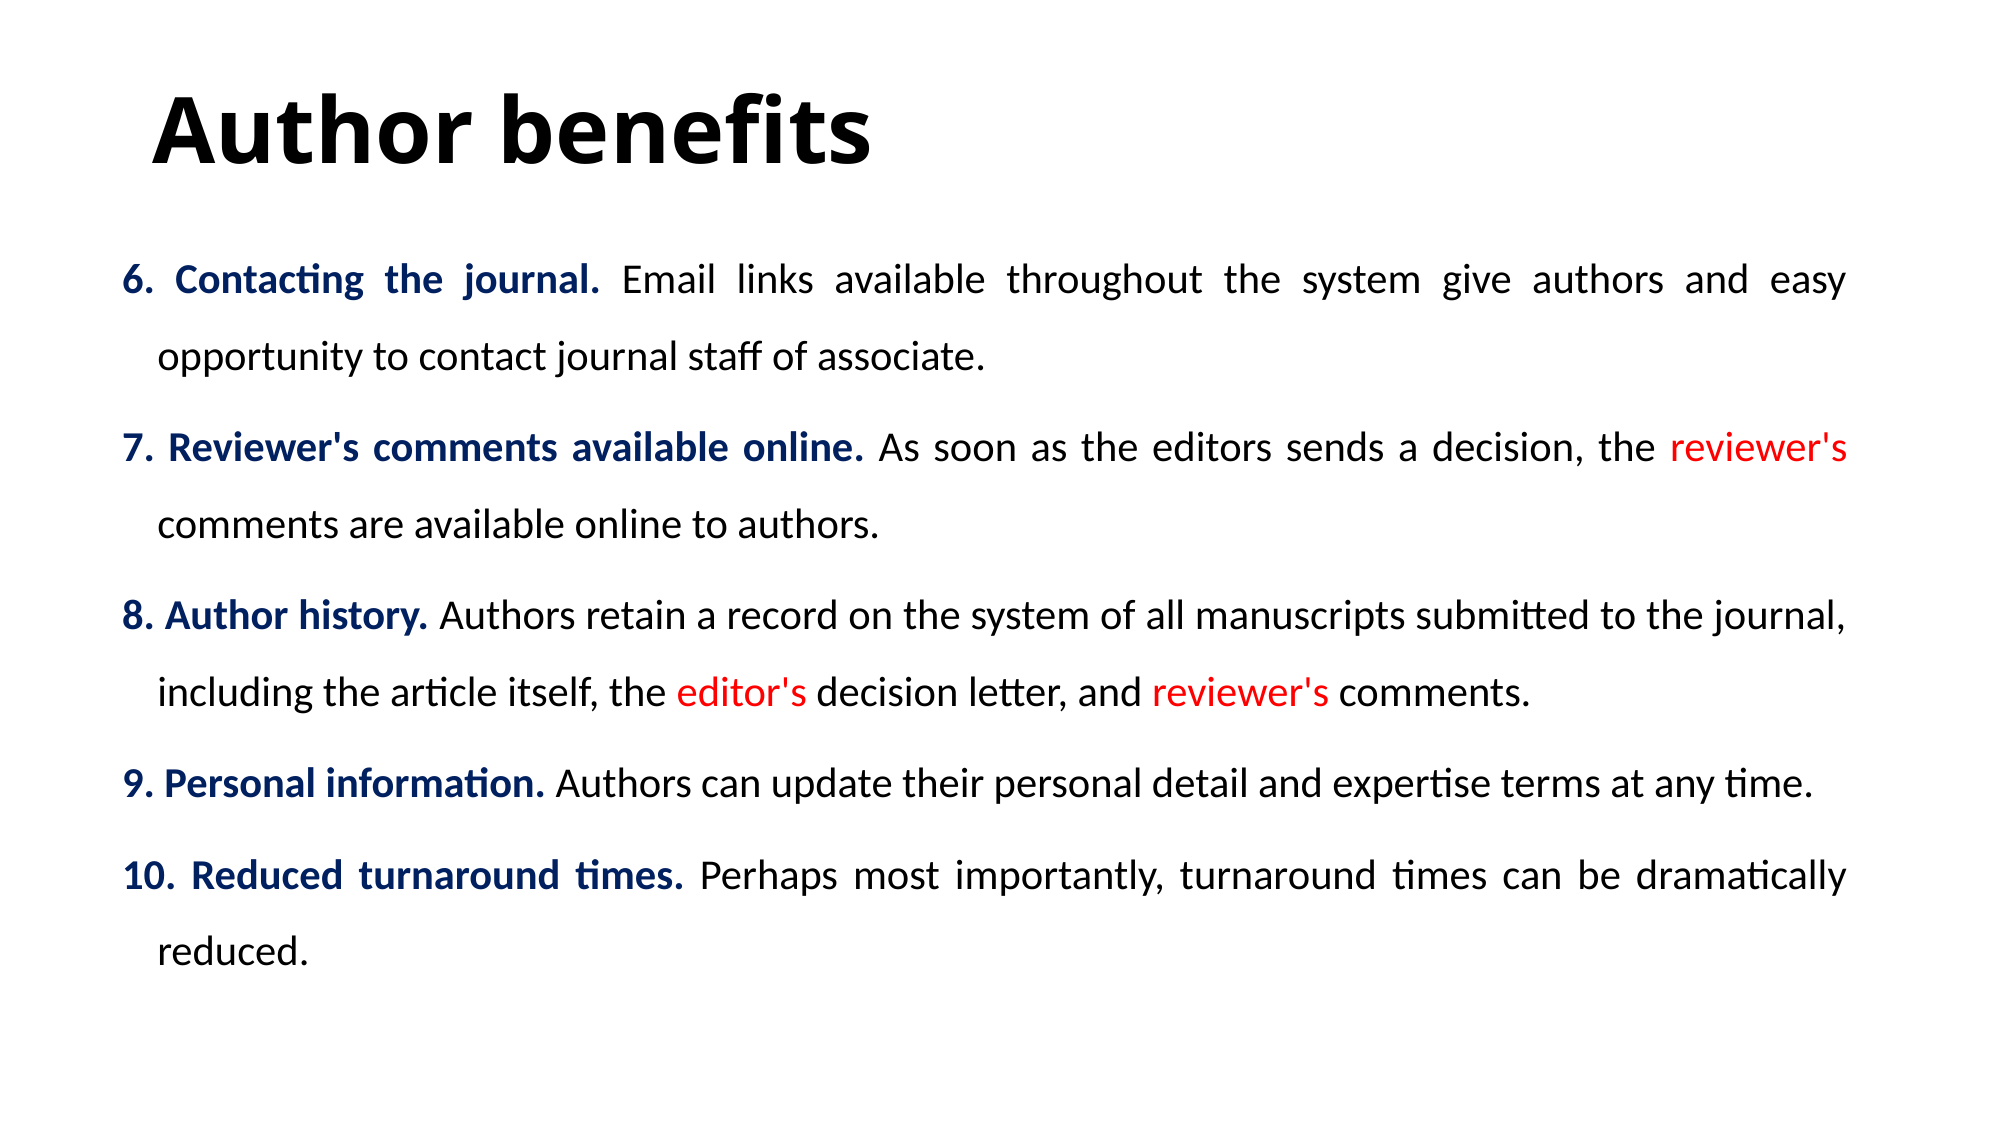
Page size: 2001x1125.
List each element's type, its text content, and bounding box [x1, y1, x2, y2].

list 6. Contacting the journal. Email links available throughout the system give authors and easy opportunity to contact journal staff of associate. 7. Reviewer's comments available online. As soon as the editors sends a decision, the reviewer's comments are available online to authors. 8. Author history. Authors retain a record on the system of all manuscripts submitted to the journal, including the article itself, the editor's decision letter, and reviewer's comments. 9. Personal information. Authors can update their personal detail and expertise terms at any time. 10. Reduced turnaround times. Perhaps most importantly, turnaround times can be dramatically reduced. [107, 218, 1863, 1044]
title Author benefits [137, 44, 1863, 218]
